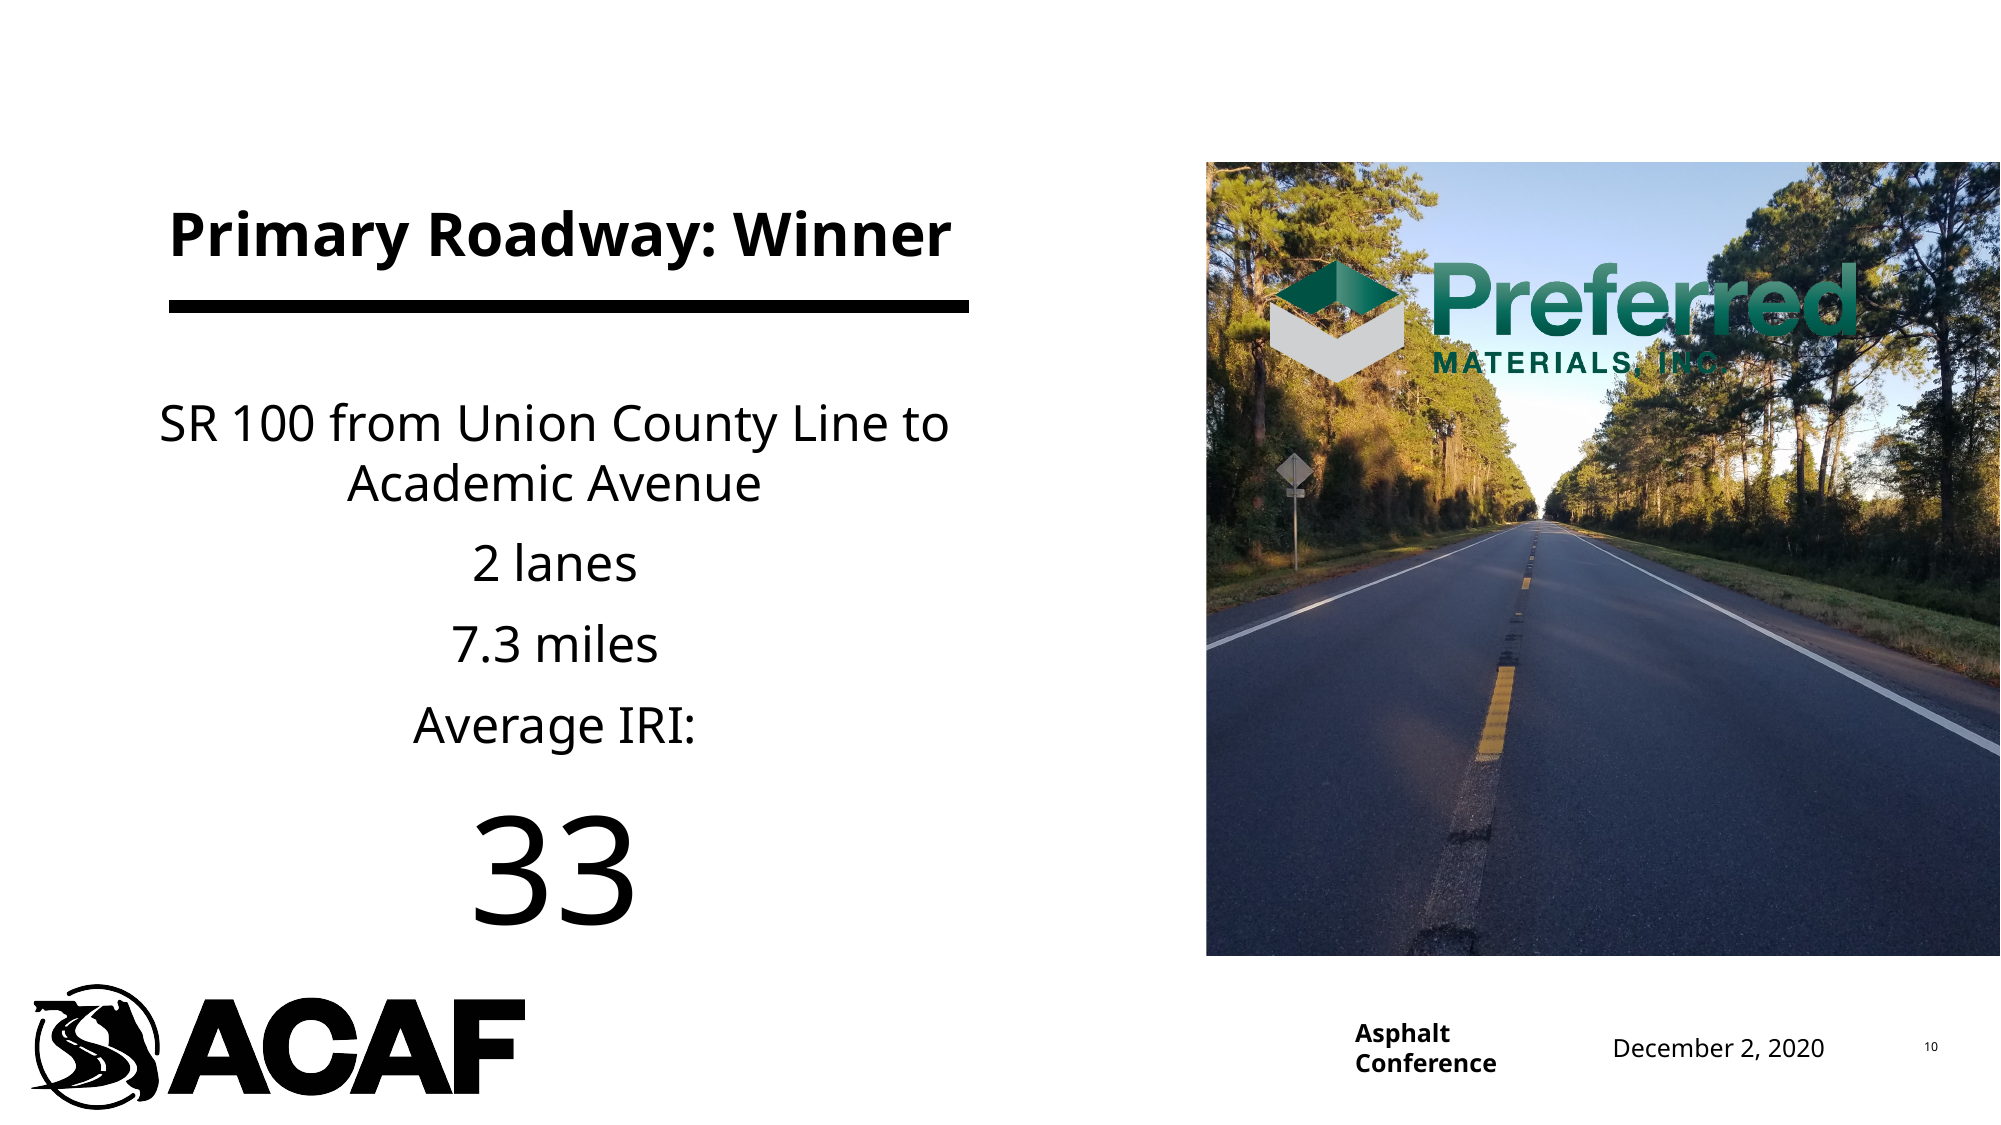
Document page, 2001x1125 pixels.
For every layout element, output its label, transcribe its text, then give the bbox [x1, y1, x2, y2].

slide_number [1612, 1032, 1863, 1063]
slide_number 10 [1885, 1032, 1954, 1063]
list SR 100 from Union County Line to Academic Avenue 2 lanes 7.3 miles Average IRI: 33 [155, 391, 956, 977]
picture [1206, 162, 2000, 957]
picture [31, 984, 525, 1110]
footer Asphalt Conference [1340, 1032, 1602, 1063]
title Primary Roadway: Winner [168, 163, 969, 270]
